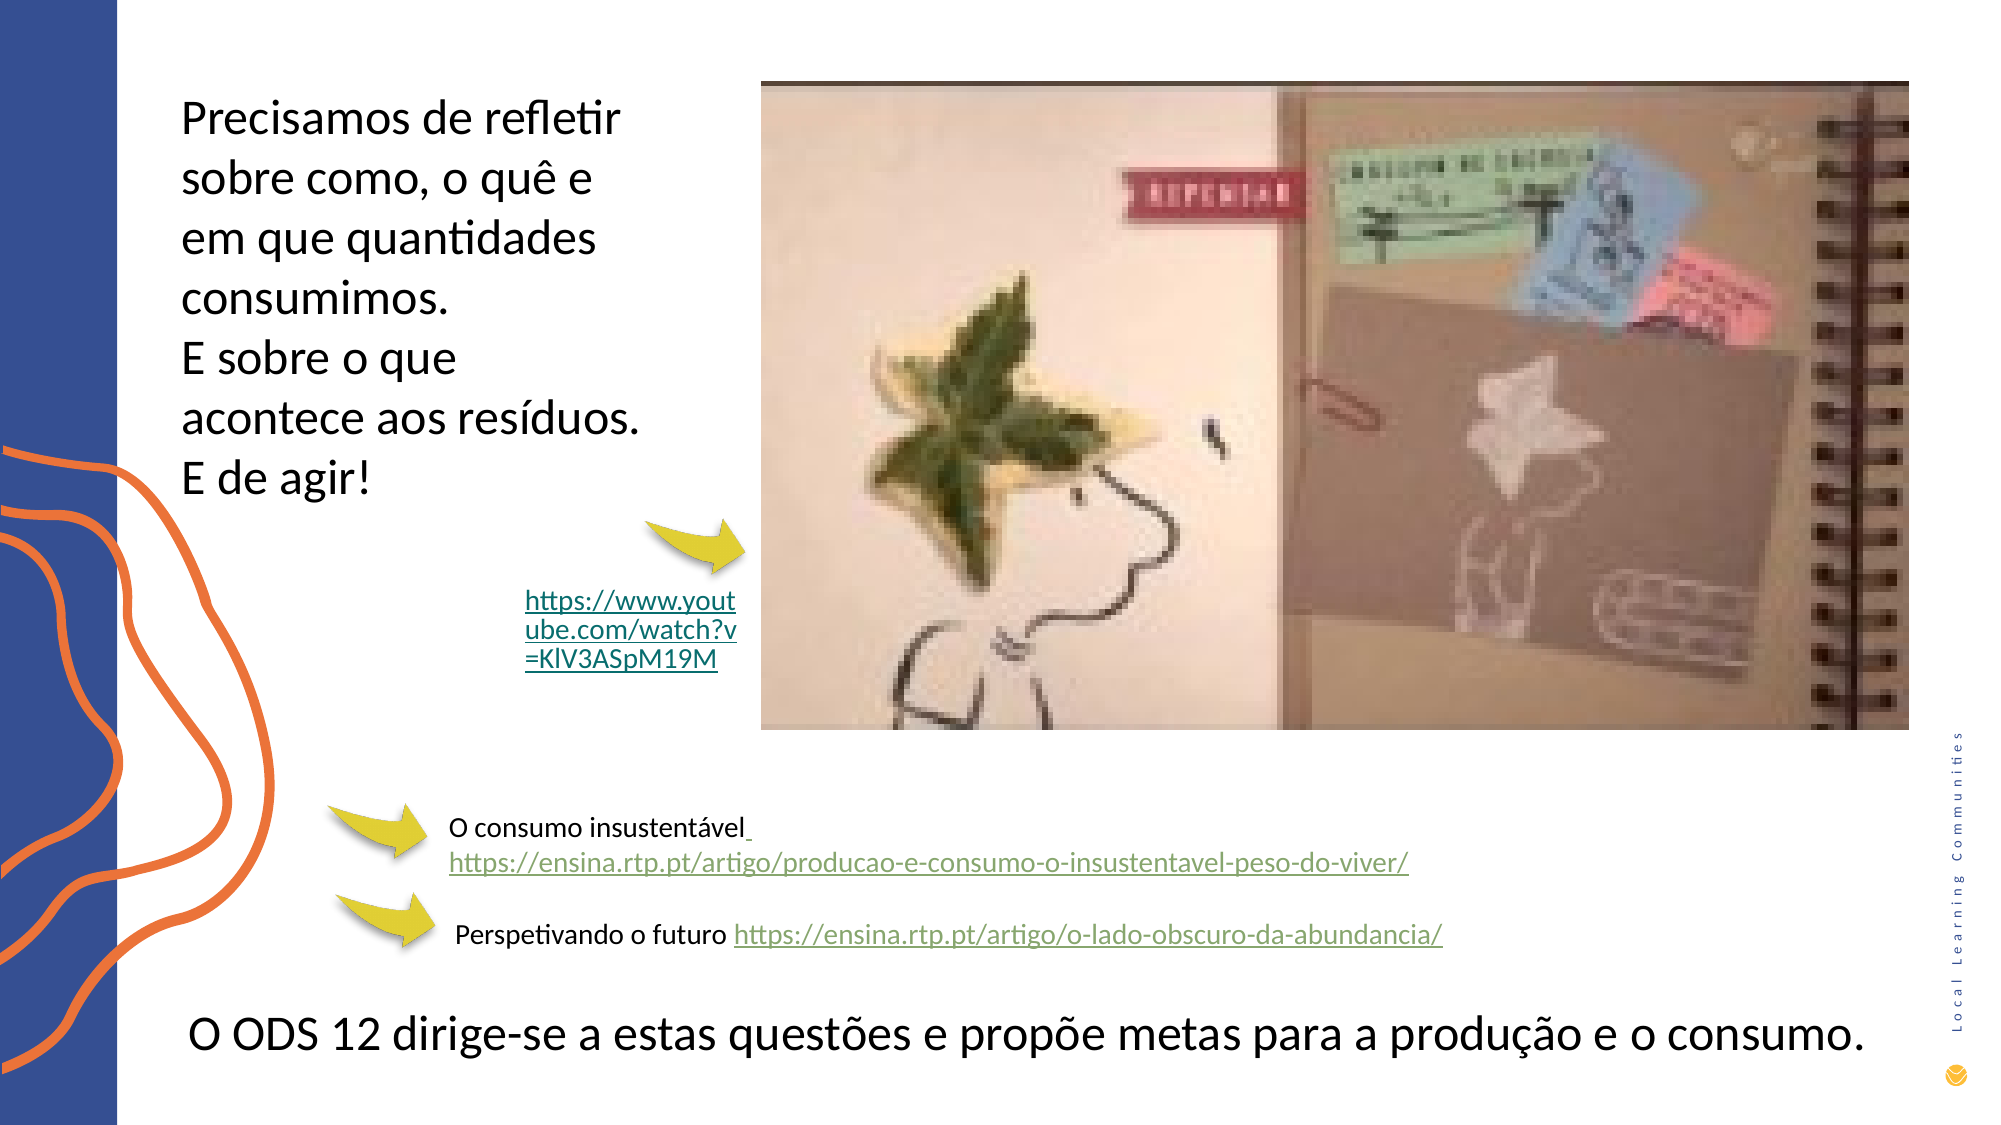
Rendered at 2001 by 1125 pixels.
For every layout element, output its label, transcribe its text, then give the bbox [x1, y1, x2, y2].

text_box Perspetivando o futuro https://ensina.rtp.pt/artigo/o-lado-obscuro-da-abundancia/ [441, 907, 1521, 958]
text_box O ODS 12 dirige-se a estas questões e propõe metas para a produção e o consumo. [173, 992, 1910, 1068]
picture [310, 760, 451, 982]
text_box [760, 80, 1910, 730]
text_box O consumo insustentável https://ensina.rtp.pt/artigo/producao-e-consumo-o-insustentavel-peso-do-viver/ [434, 800, 1716, 886]
text_box https://www.youtube.com/watch?v=KlV3ASpM19M [510, 573, 760, 659]
text_box Precisamos de refletir sobre como, o quê e em que quantidades consumimos. E sobre o que acontece aos resíduos. E de agir! [166, 77, 660, 513]
picture [629, 475, 760, 599]
